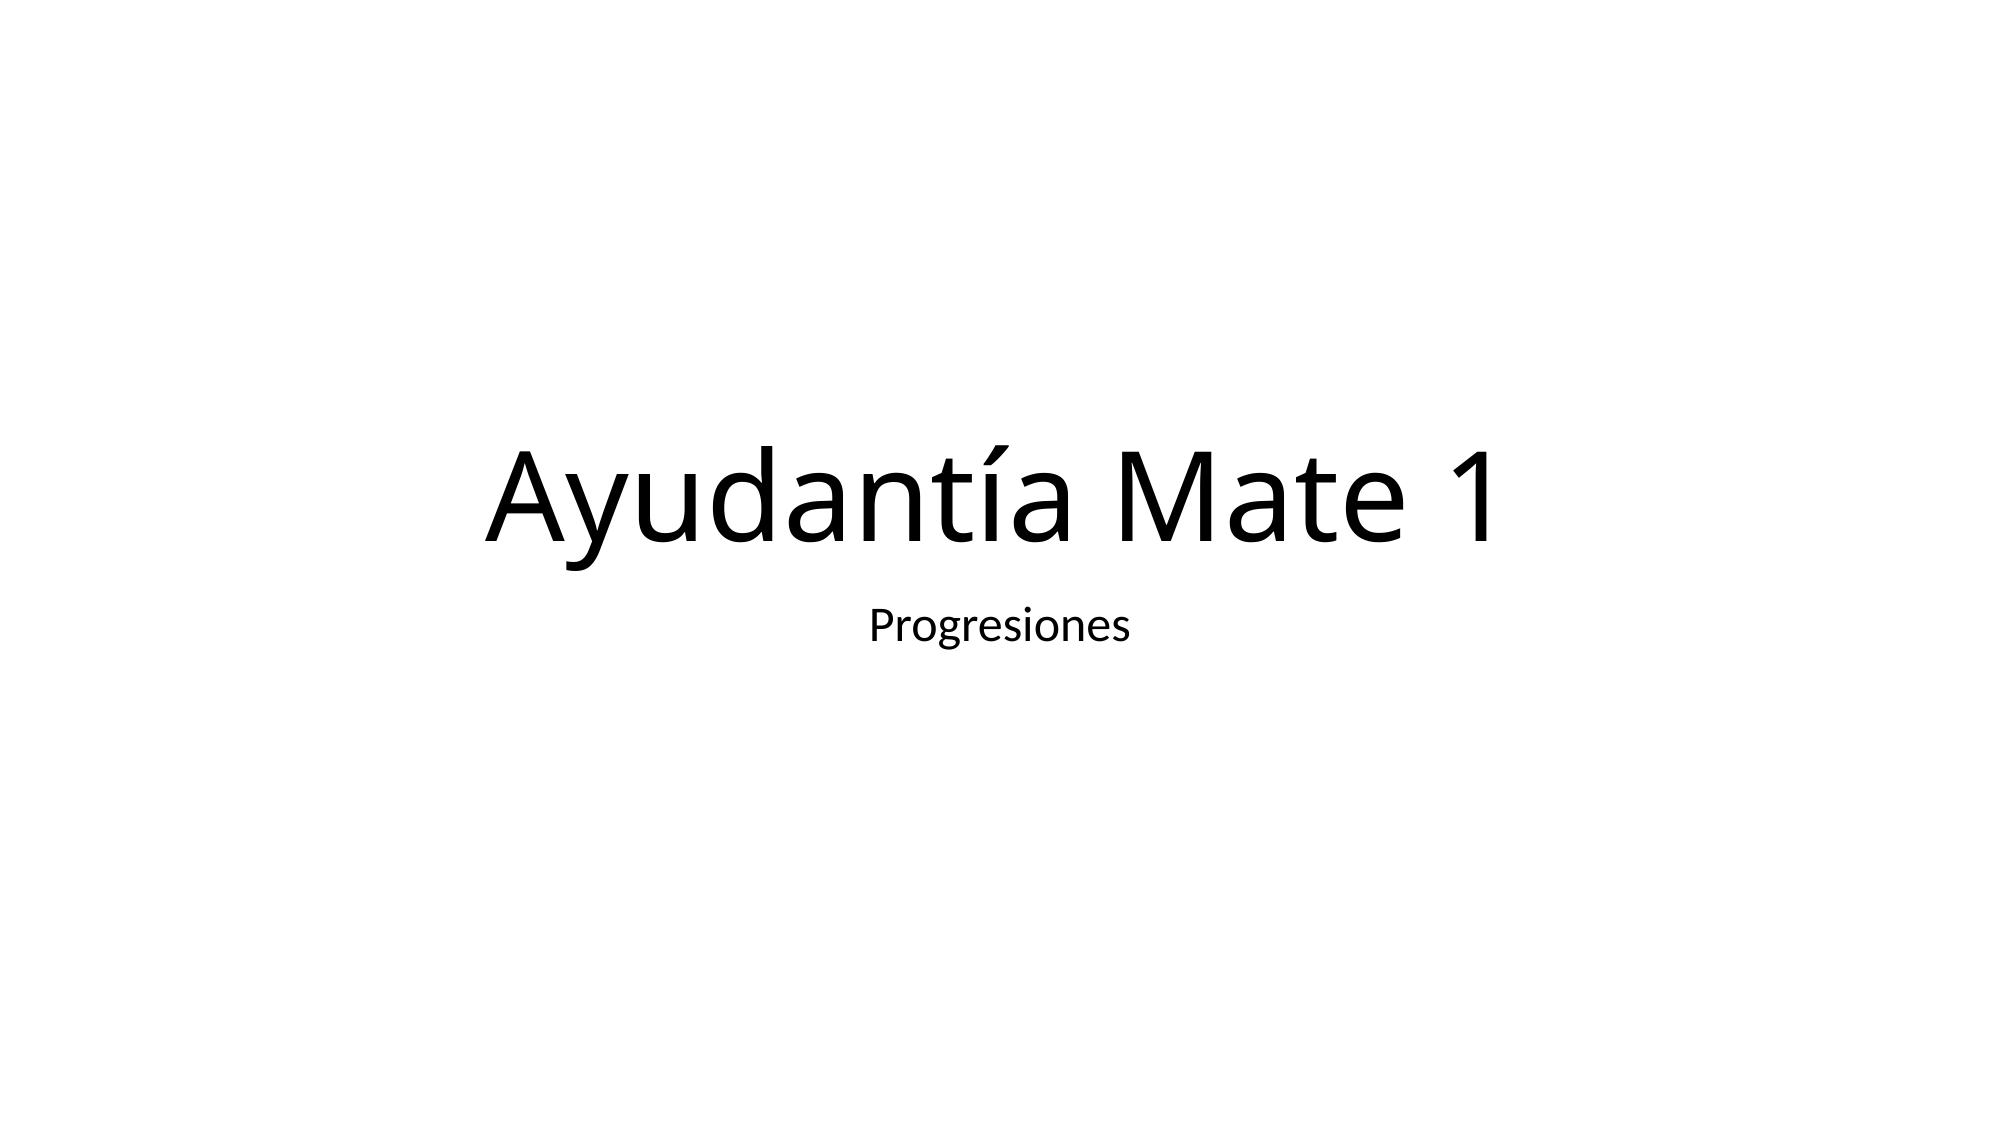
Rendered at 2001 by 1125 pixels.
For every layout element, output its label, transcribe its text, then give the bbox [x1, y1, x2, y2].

subtitle Progresiones [249, 590, 1750, 863]
title Ayudantía Mate 1 [249, 184, 1750, 576]
